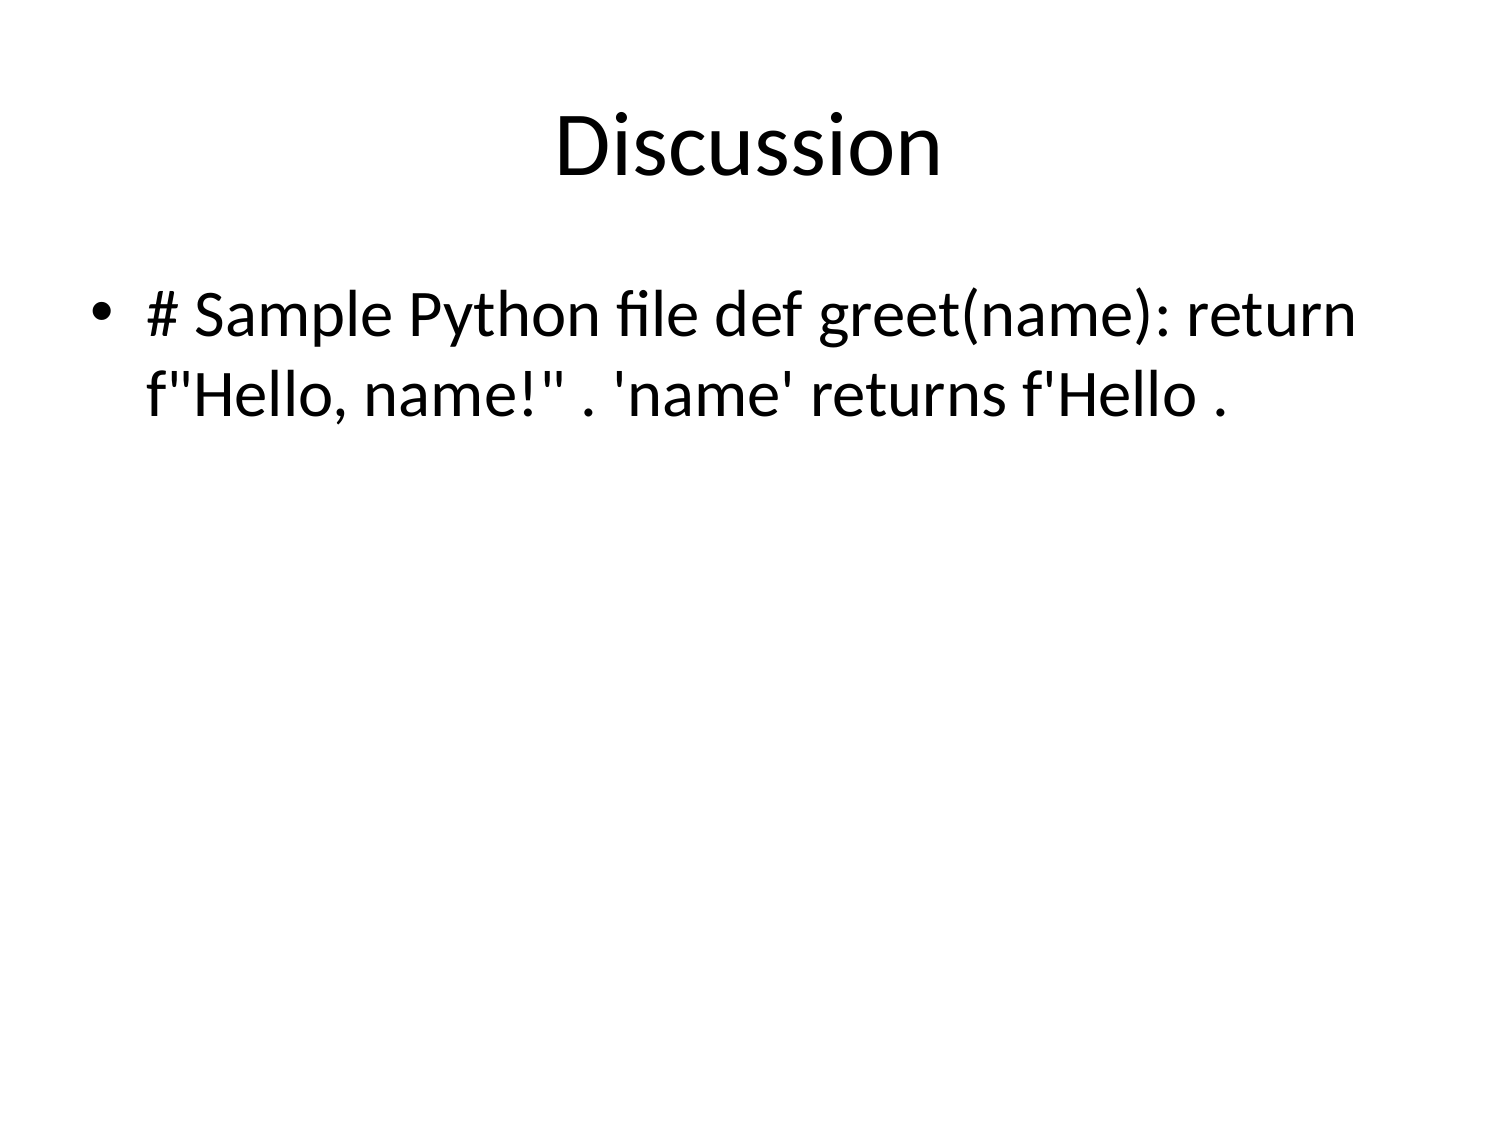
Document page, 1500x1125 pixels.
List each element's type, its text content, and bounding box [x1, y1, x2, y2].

title Discussion [75, 45, 1425, 233]
list # Sample Python file def greet(name): return f"Hello, name!" . 'name' returns f'Hello . [75, 262, 1425, 1005]
